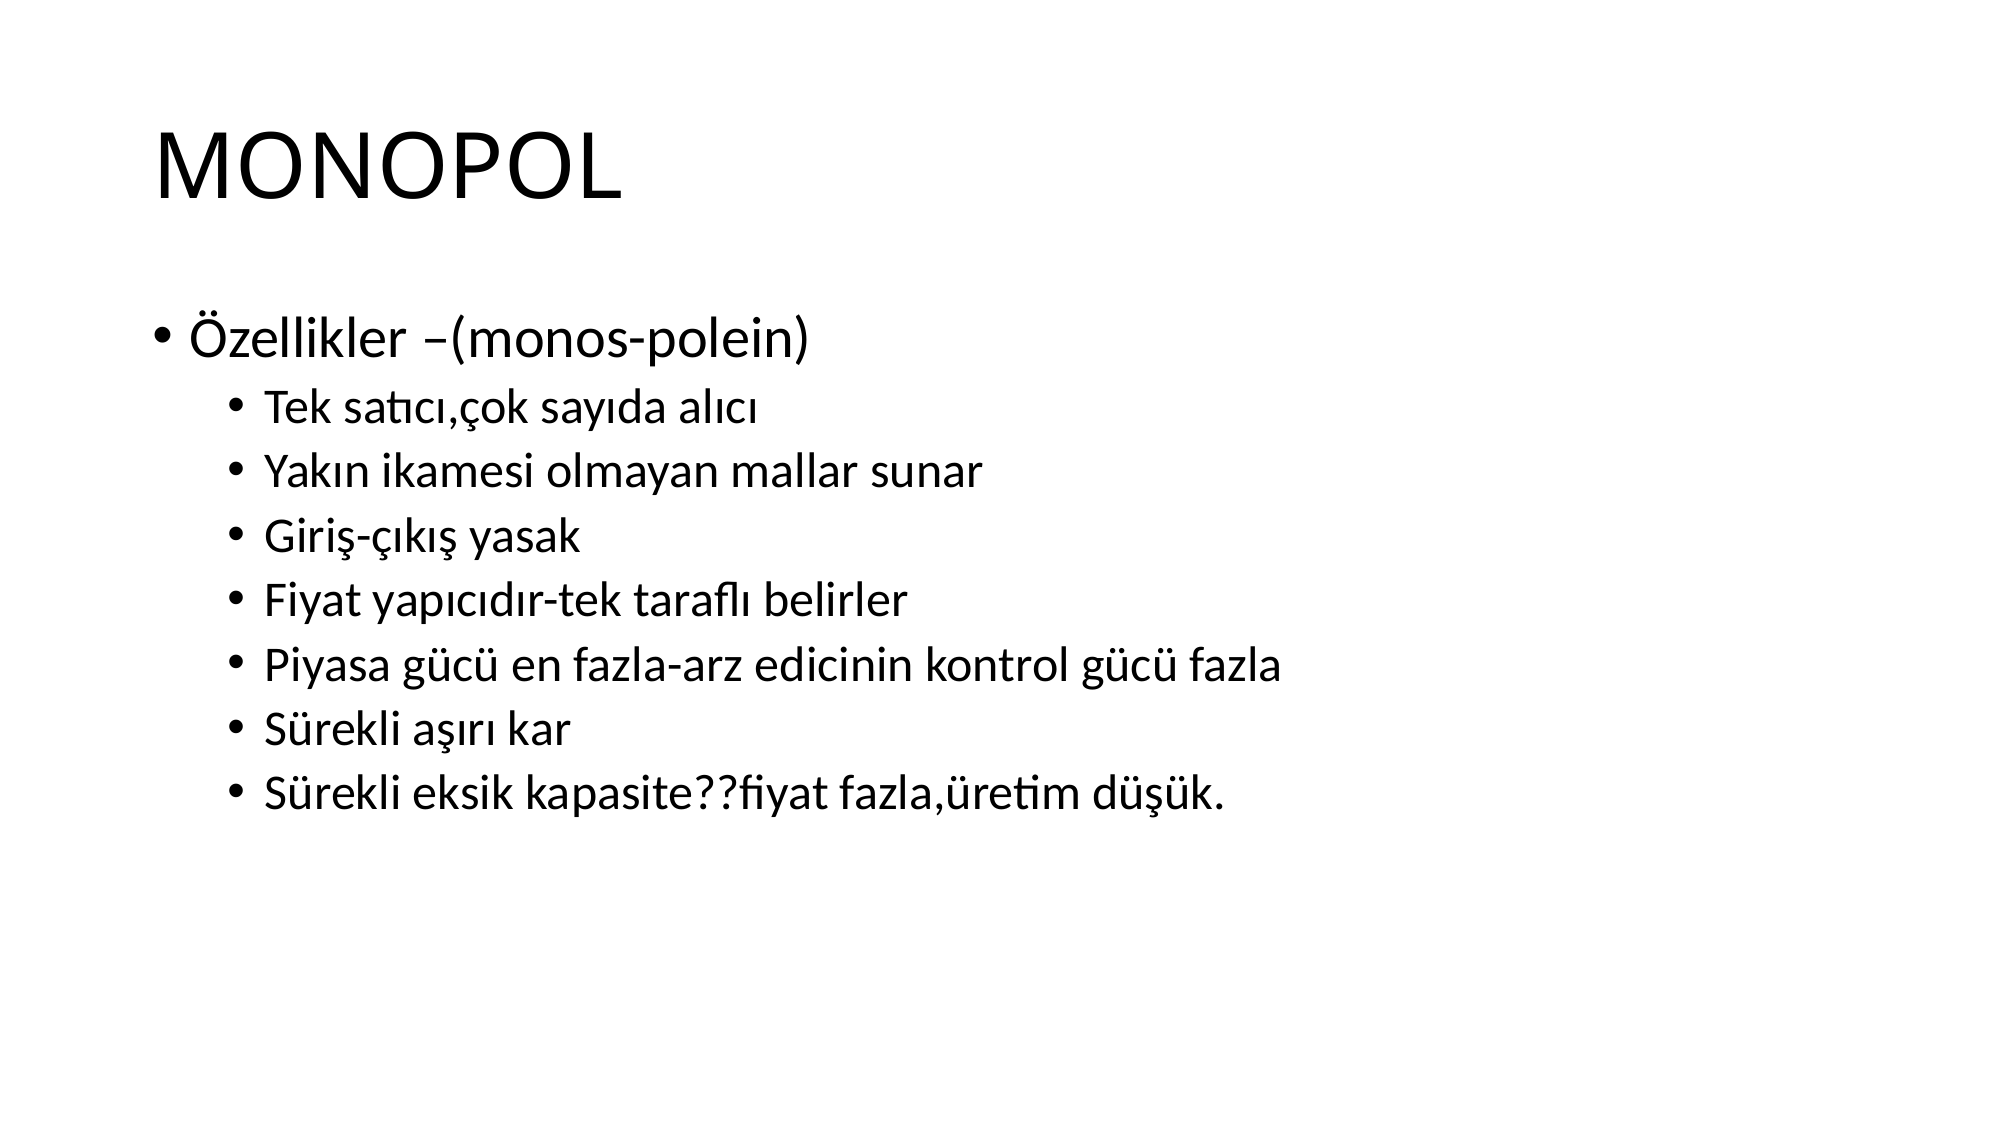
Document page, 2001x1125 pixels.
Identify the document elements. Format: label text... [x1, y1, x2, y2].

list Özellikler –(monos-polein) Tek satıcı,çok sayıda alıcı Yakın ikamesi olmayan mallar sunar Giriş-çıkış yasak Fiyat yapıcıdır-tek taraflı belirler Piyasa gücü en fazla-arz edicinin kontrol gücü fazla Sürekli aşırı kar Sürekli eksik kapasite??fiyat fazla,üretim düşük. [137, 299, 1863, 1014]
title MONOPOL [137, 59, 1863, 278]
